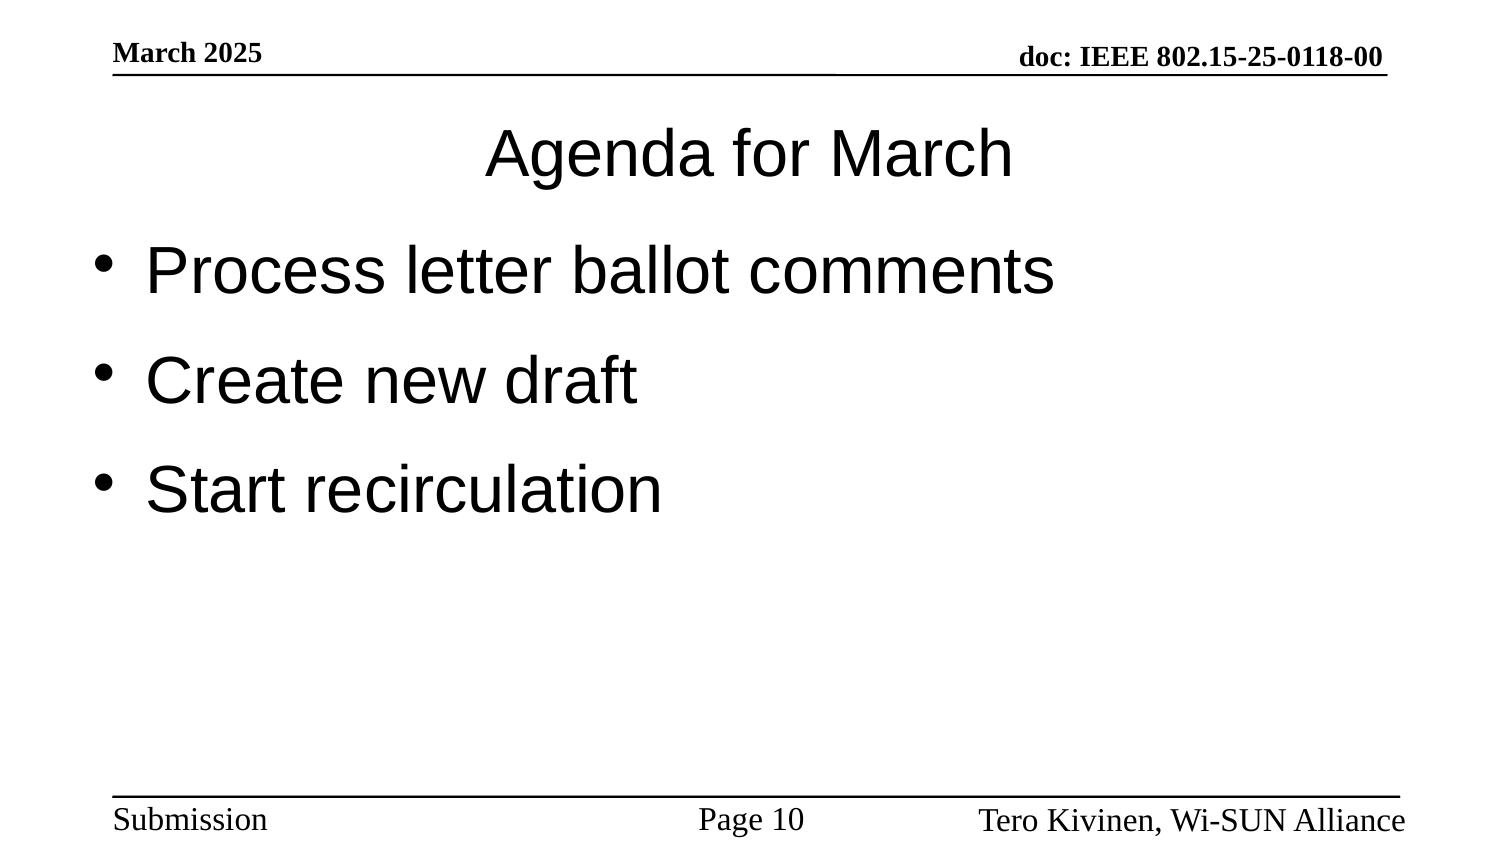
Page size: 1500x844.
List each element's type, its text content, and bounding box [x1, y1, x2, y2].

title Agenda for March [75, 72, 1425, 226]
list Process letter ballot comments Create new draft Start recirculation [75, 226, 1425, 797]
